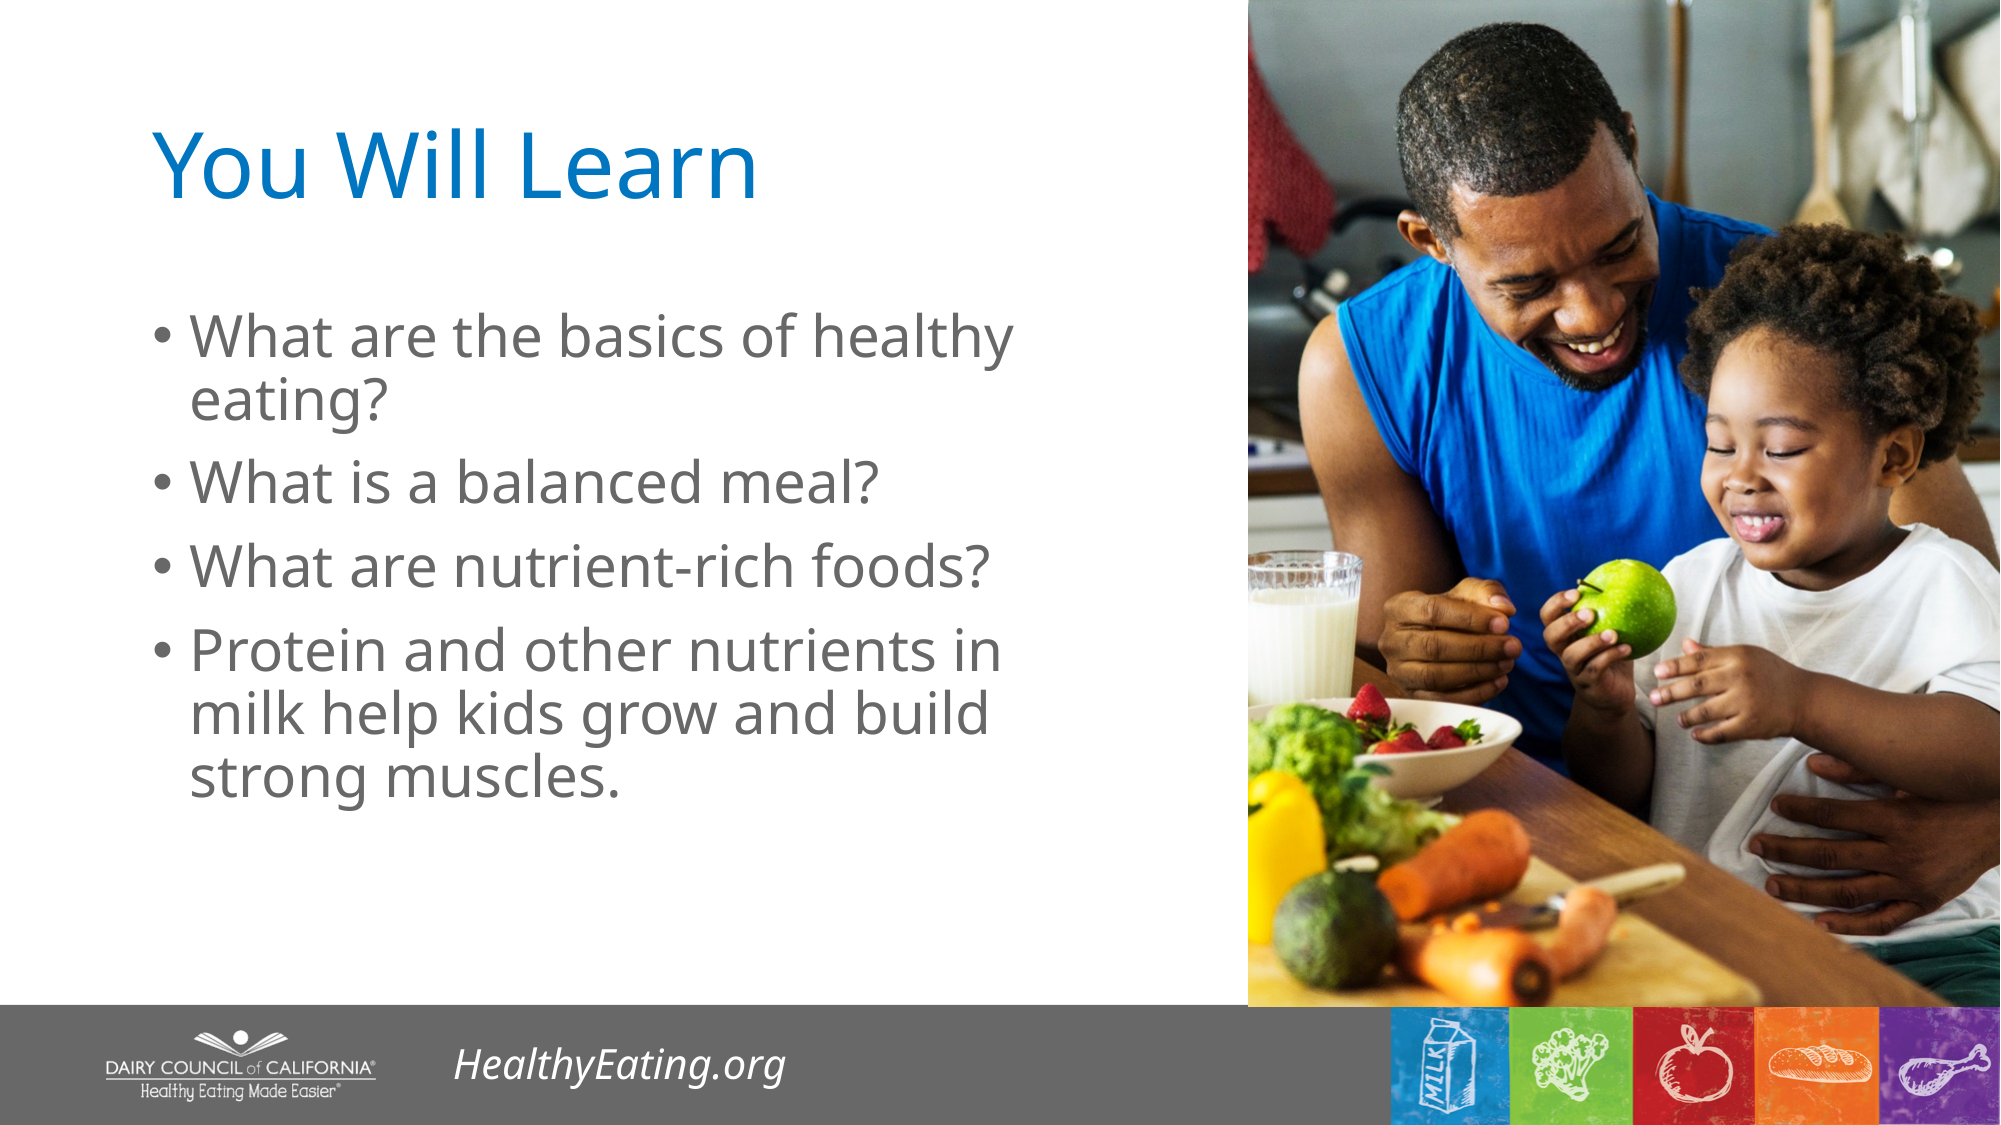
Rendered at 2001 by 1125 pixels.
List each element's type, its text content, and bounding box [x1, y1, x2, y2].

list What are the basics of healthy eating? What is a balanced meal? What are nutrient-rich foods? Protein and other nutrients in milk help kids grow and build strong muscles. [137, 299, 1092, 907]
title You Will Learn [137, 59, 1092, 278]
picture [106, 1030, 376, 1102]
list HealthyEating.org [438, 1030, 1328, 1102]
picture [1248, 0, 2000, 1125]
